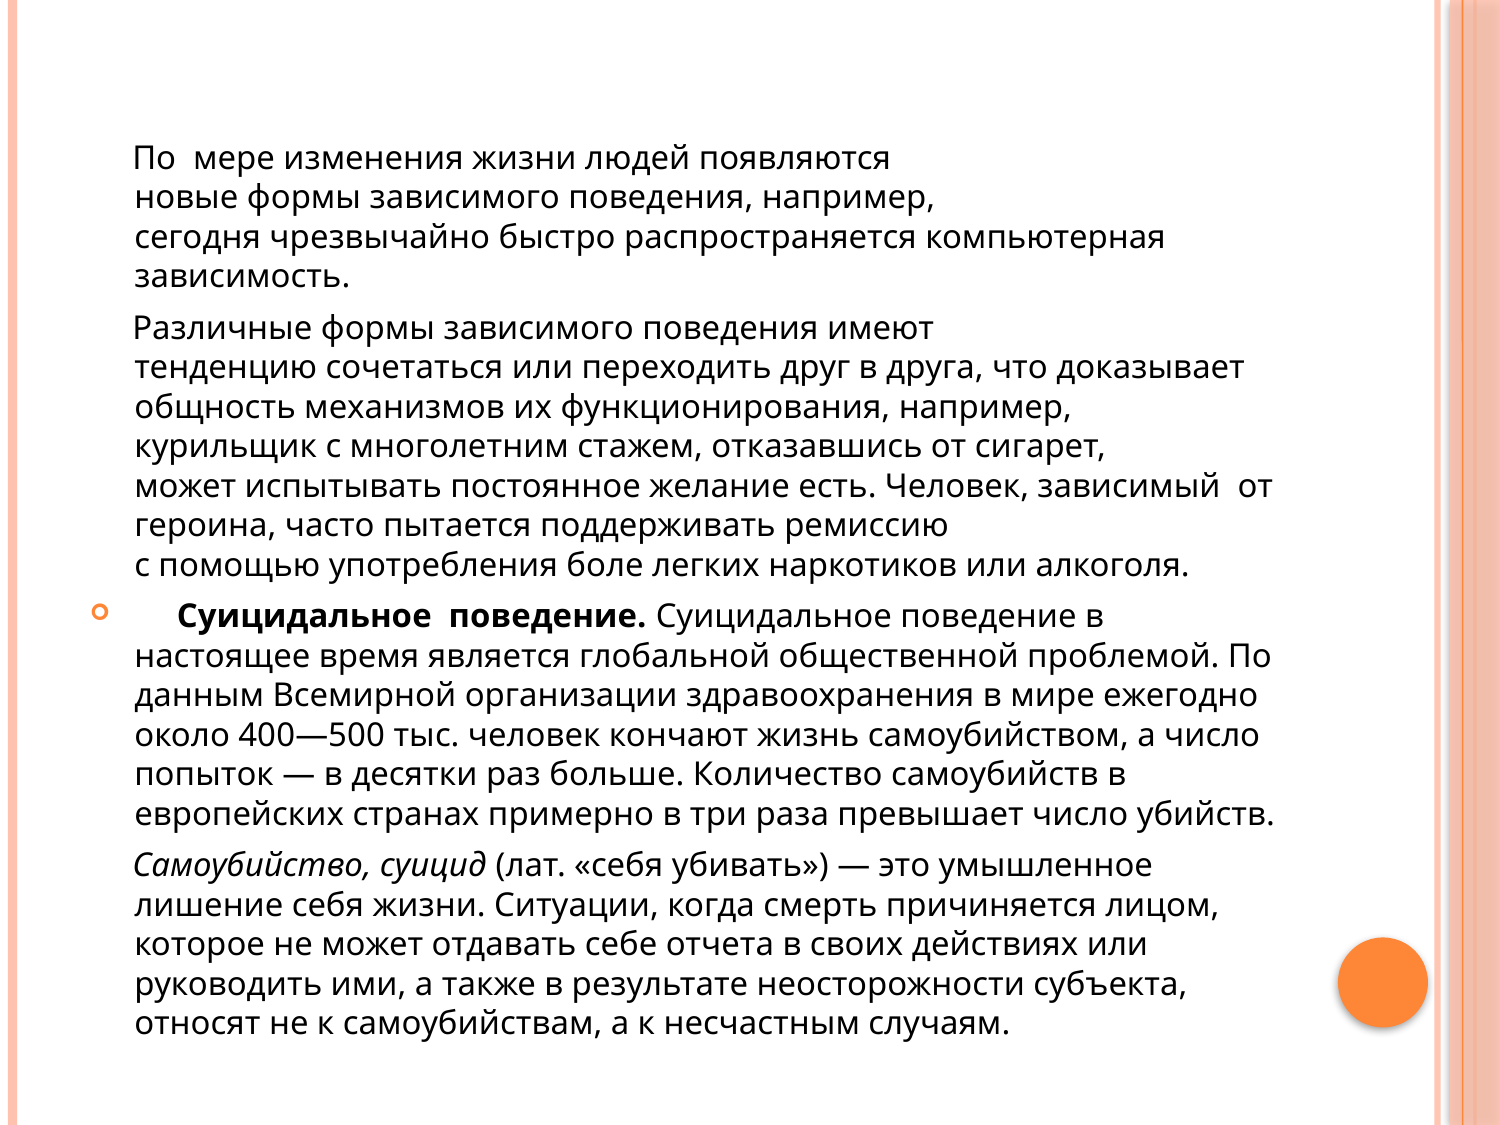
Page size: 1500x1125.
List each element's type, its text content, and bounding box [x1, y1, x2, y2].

list По мере изменения жизни людей появляются новые формы зависимого поведения, например, сегодня чрезвычайно быстро распространяется компьютерная зависимость. Различные формы зависимого поведения имеют тенденцию сочетаться или переходить друг в друга, что доказывает общность механизмов их функционирования, например, курильщик с многолетним стажем, отказавшись от сигарет, может испытывать постоянное желание есть. Человек, зависимый от героина, часто пытается поддерживать ремиссию с помощью употребления боле легких наркотиков или алкоголя. Суицидальное поведение. Суицидальное поведение в настоящее время является глобальной общественной проблемой. По данным Всемирной организации здравоохранения в мире ежегодно около 400—500 тыс. человек кончают жизнь самоубийством, а число попыток — в десятки раз больше. Количество самоубийств в европейских странах примерно в три раза превышает число убийств. Самоубийство, суицид (лат. «себя убивать») — это умышленное лишение себя жизни. Ситуации, когда смерть причиняется лицом, которое не может отдавать себе отчета в своих действиях или руководить ими, а также в результате неосторожности субъекта, относят не к самоубийствам, а к несчастным случаям. [75, 128, 1300, 1062]
